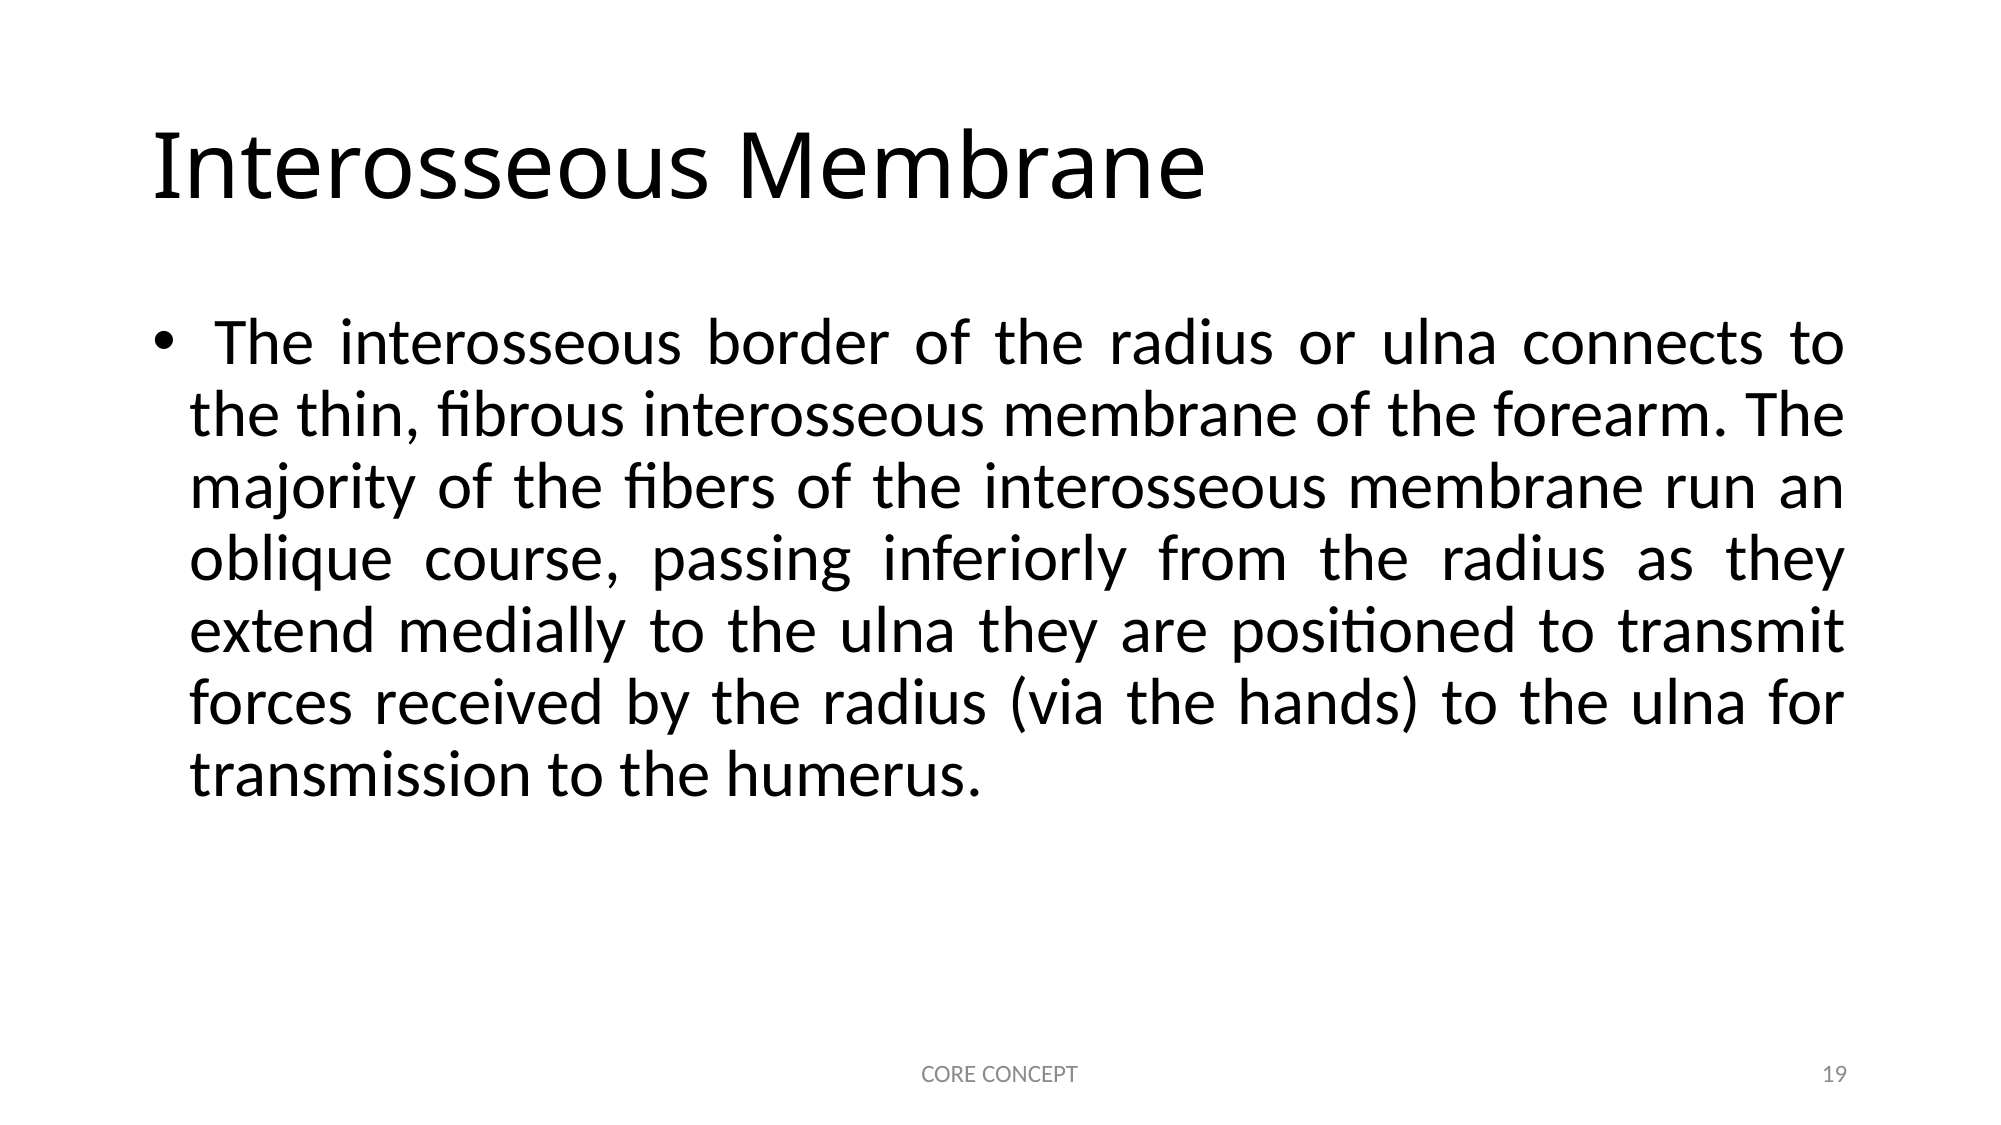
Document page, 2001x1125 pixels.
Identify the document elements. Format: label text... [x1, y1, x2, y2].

footer CORE CONCEPT [662, 1042, 1338, 1103]
list The interosseous border of the radius or ulna connects to the thin, fibrous interosseous membrane of the forearm. The majority of the fibers of the interosseous membrane run an oblique course, passing inferiorly from the radius as they extend medially to the ulna they are positioned to transmit forces received by the radius (via the hands) to the ulna for transmission to the humerus. [137, 299, 1863, 1014]
title Interosseous Membrane [137, 59, 1863, 278]
slide_number 19 [1412, 1042, 1863, 1103]
